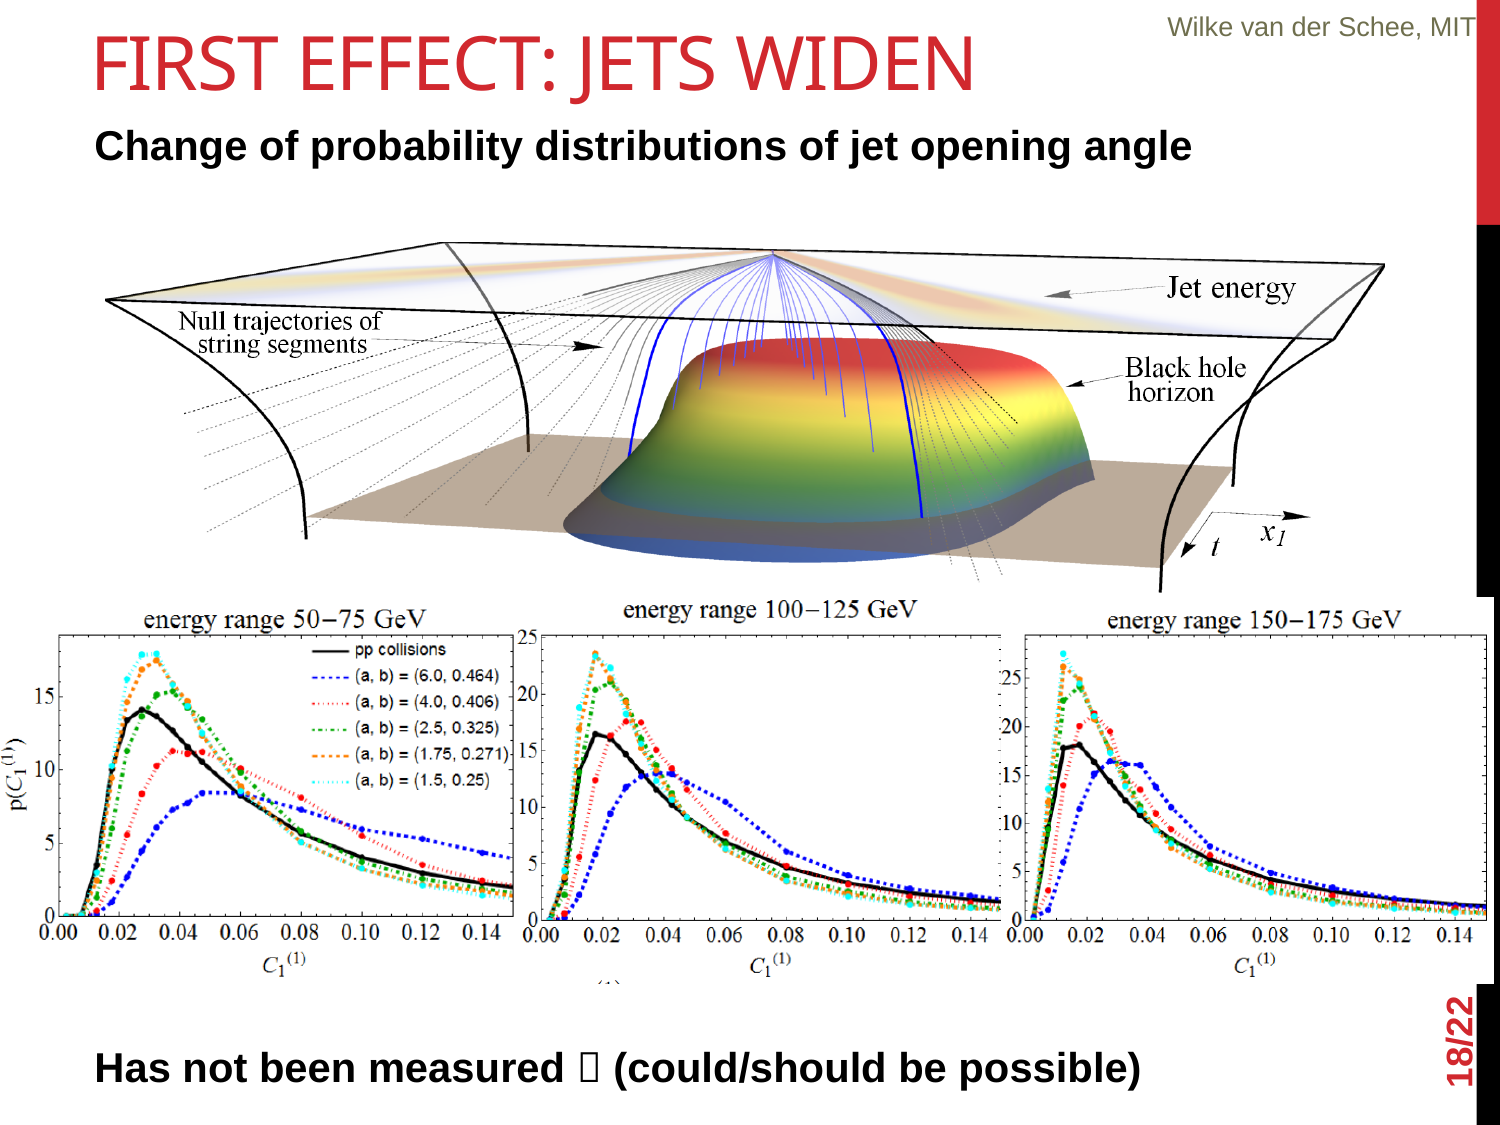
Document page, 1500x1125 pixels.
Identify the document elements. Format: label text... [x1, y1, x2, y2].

slide_number 18/22 [1427, 989, 1488, 1104]
picture [0, 241, 1494, 984]
list Change of probability distributions of jet opening angle Has not been measured  (could/should be possible) [79, 111, 1479, 591]
list Change of probability distributions of jet opening angle Has not been measured  (could/should be possible) [79, 989, 1479, 1125]
text_box Wilke van der Schee, MIT [1152, 2, 1492, 50]
title First effect: jets widen [75, 2, 1500, 113]
